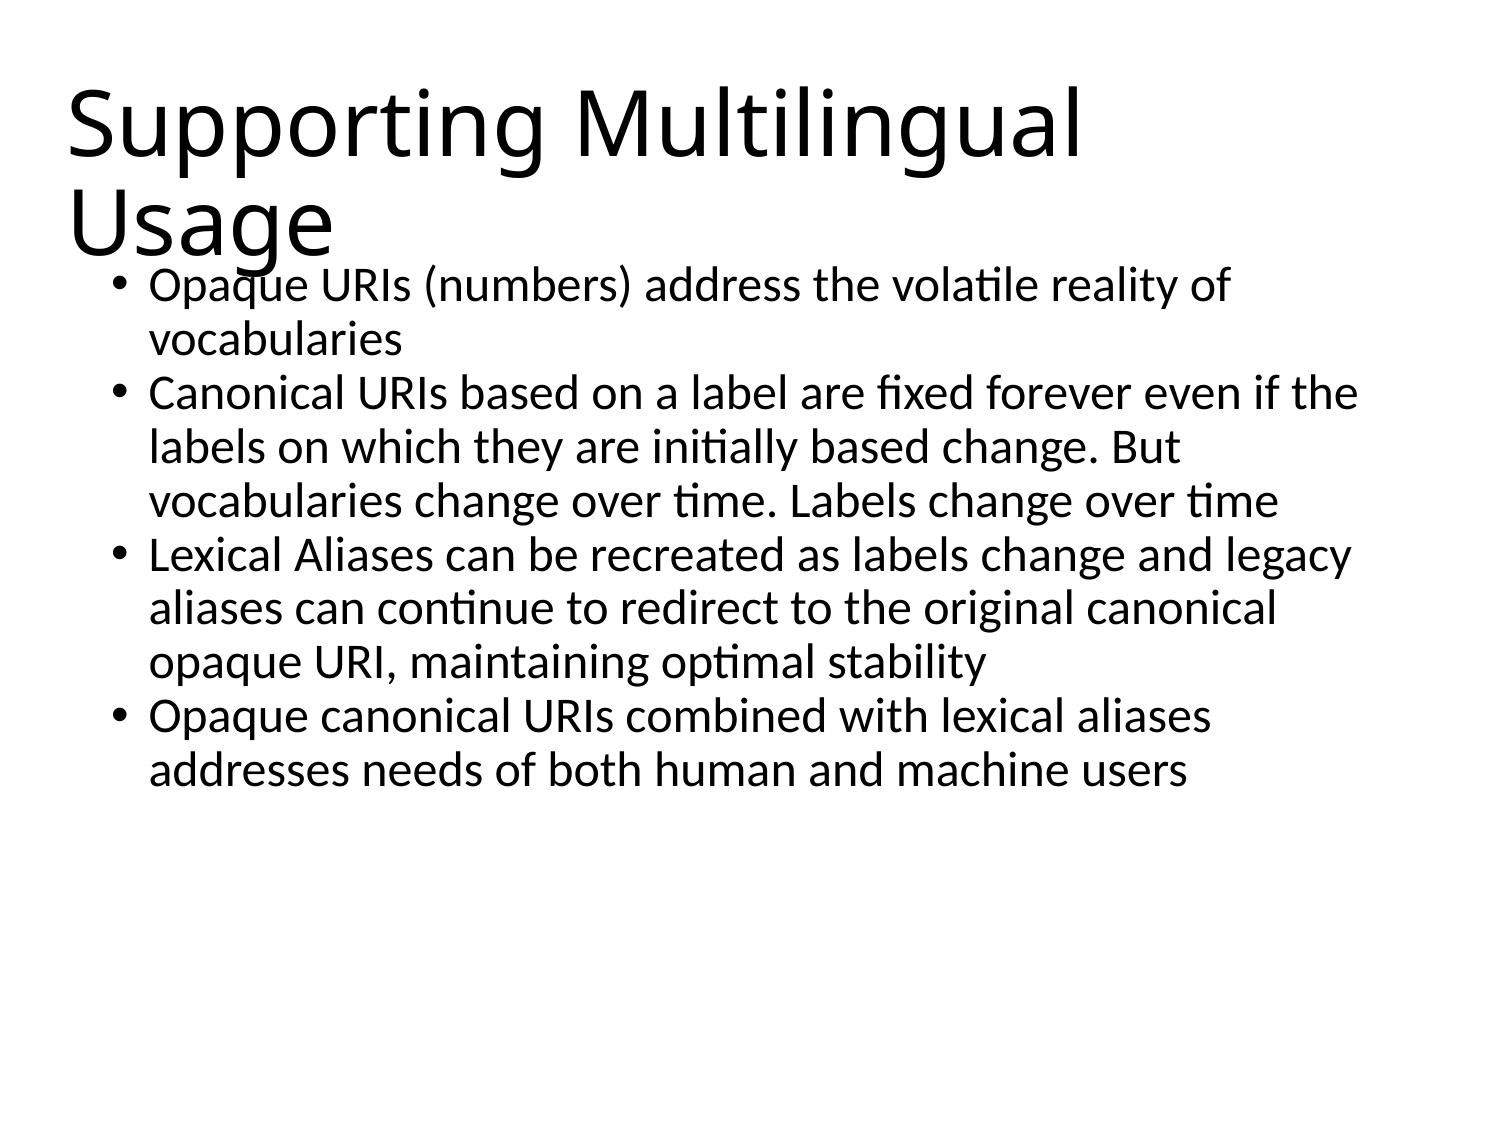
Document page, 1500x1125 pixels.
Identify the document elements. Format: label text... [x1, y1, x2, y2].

title Supporting Multilingual Usage [51, 62, 1223, 291]
list Opaque URIs (numbers) address the volatile reality of vocabularies Canonical URIs based on a label are fixed forever even if the labels on which they are initially based change. But vocabularies change over time. Labels change over time Lexical Aliases can be recreated as labels change and legacy aliases can continue to redirect to the original canonical opaque URI, maintaining optimal stability Opaque canonical URIs combined with lexical aliases addresses needs of both human and machine users [96, 243, 1421, 911]
